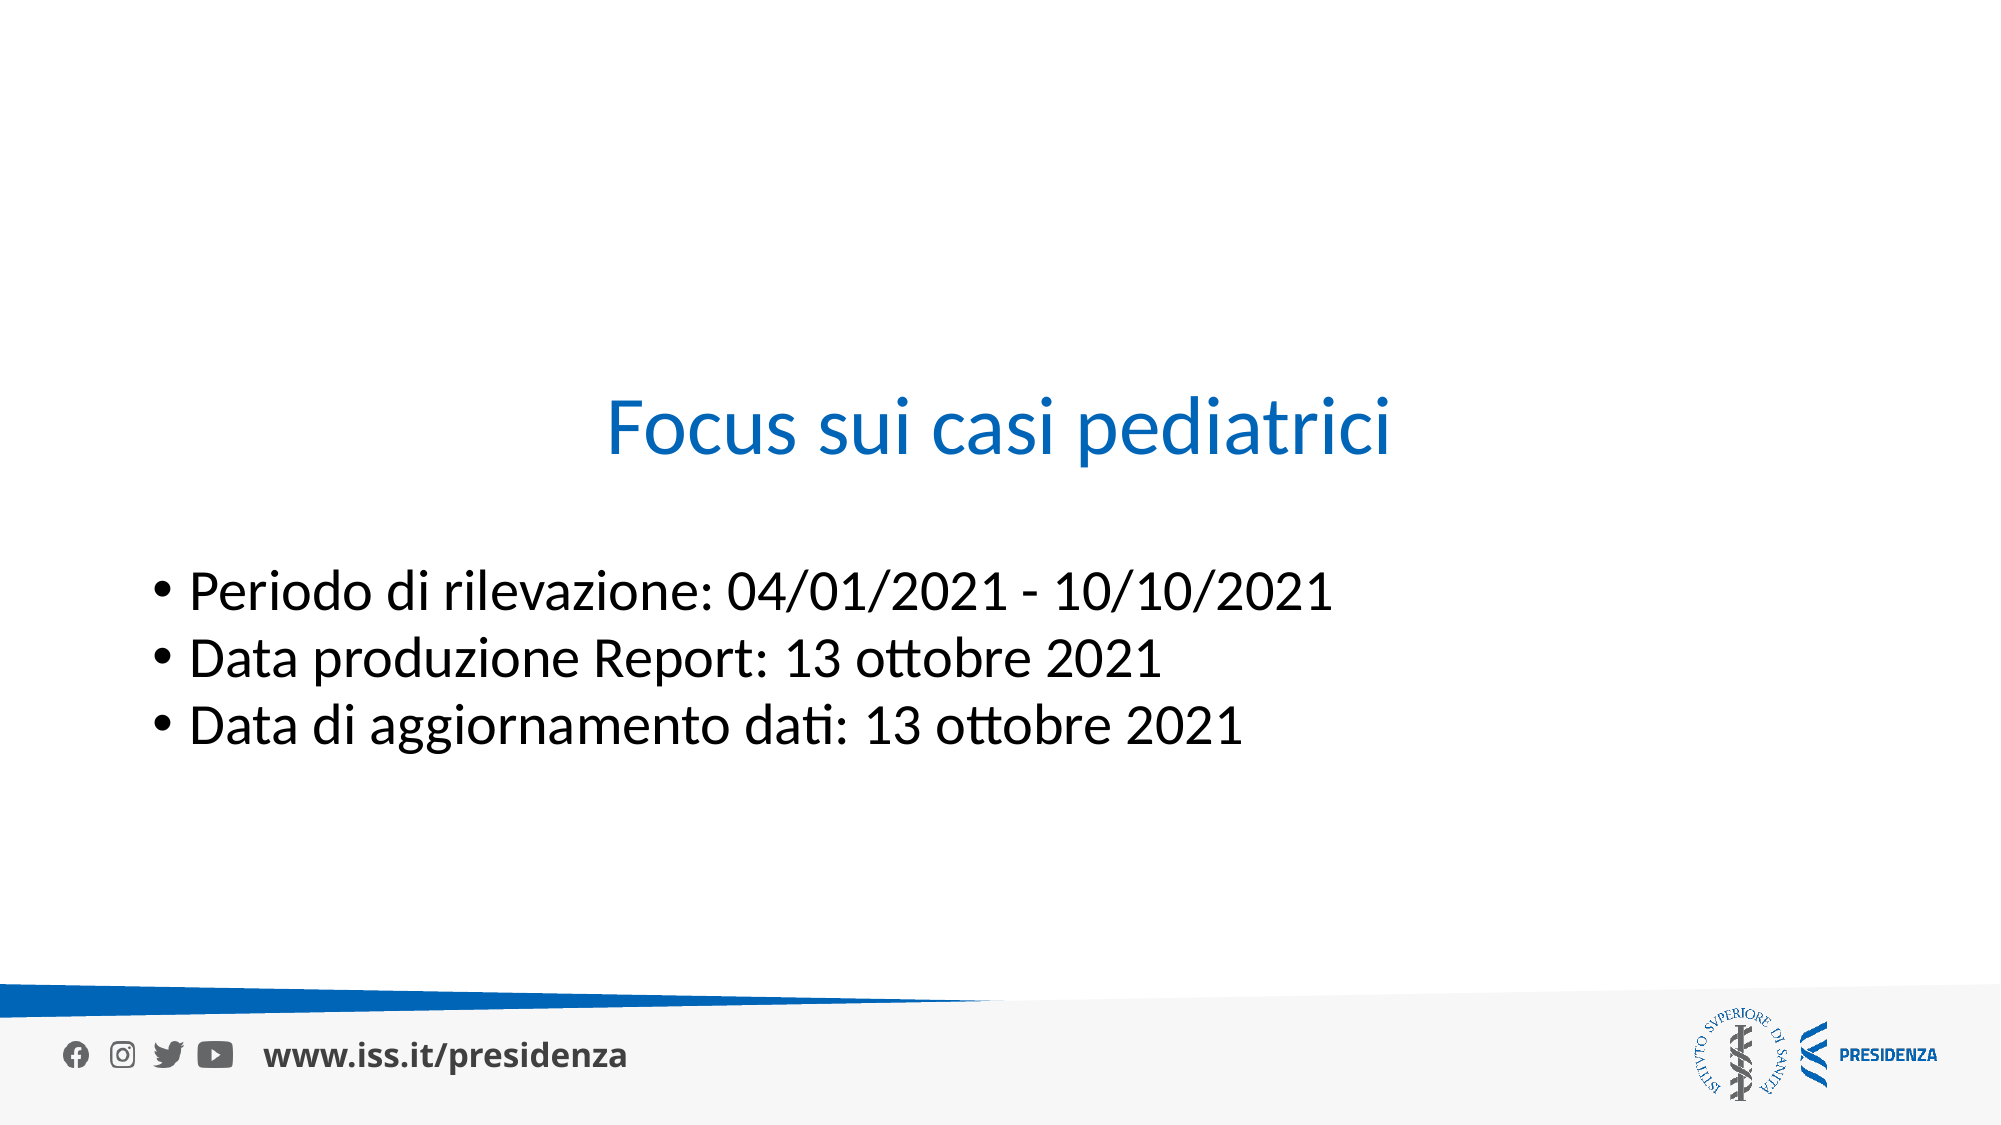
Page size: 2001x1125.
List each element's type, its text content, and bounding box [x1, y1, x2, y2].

list Focus sui casi pediatrici Periodo di rilevazione: 04/01/2021 - 10/10/2021 Data produzione Report: 13 ottobre 2021 Data di aggiornamento dati: 13 ottobre 2021 [137, 213, 1863, 927]
picture [1694, 1008, 1937, 1101]
picture [63, 1041, 233, 1068]
